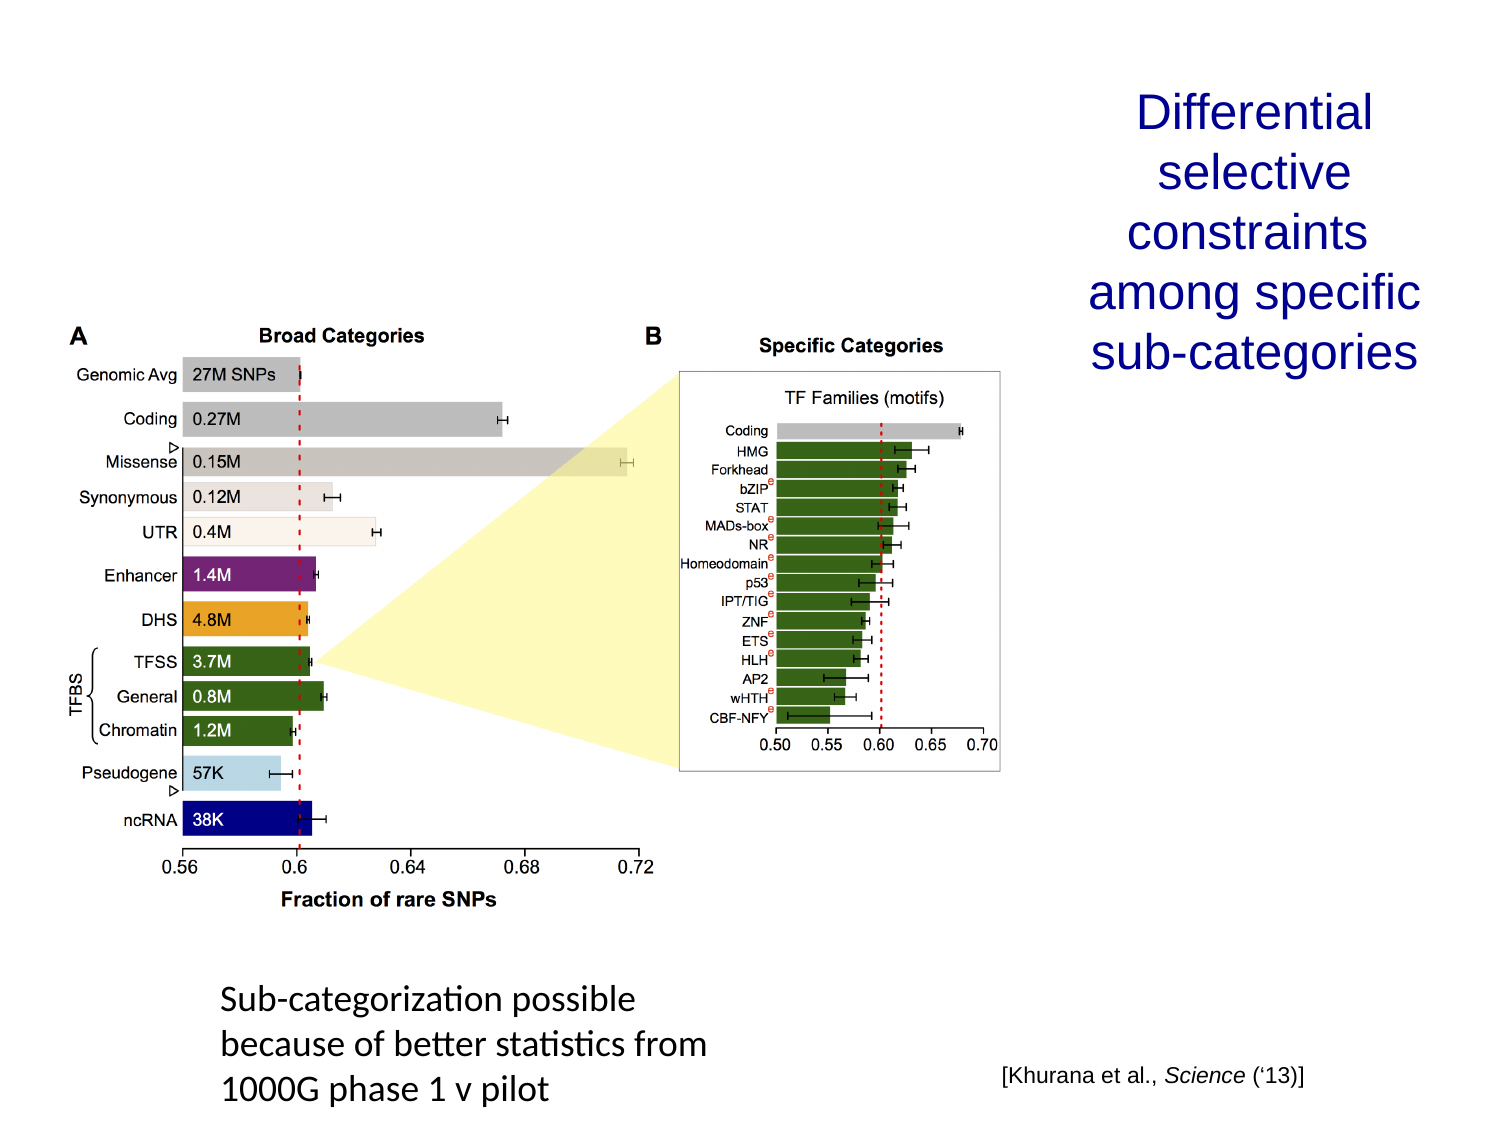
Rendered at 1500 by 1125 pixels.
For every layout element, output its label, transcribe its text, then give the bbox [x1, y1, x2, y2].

text_box Sub-categorization possible because of better statistics from 1000G phase 1 v pilot [205, 976, 754, 1117]
title Differential selective constraints among specific sub-categories [1059, 115, 1450, 290]
picture [16, 291, 1500, 968]
text_box [Khurana et al., Science (‘13)] [986, 1053, 1320, 1096]
